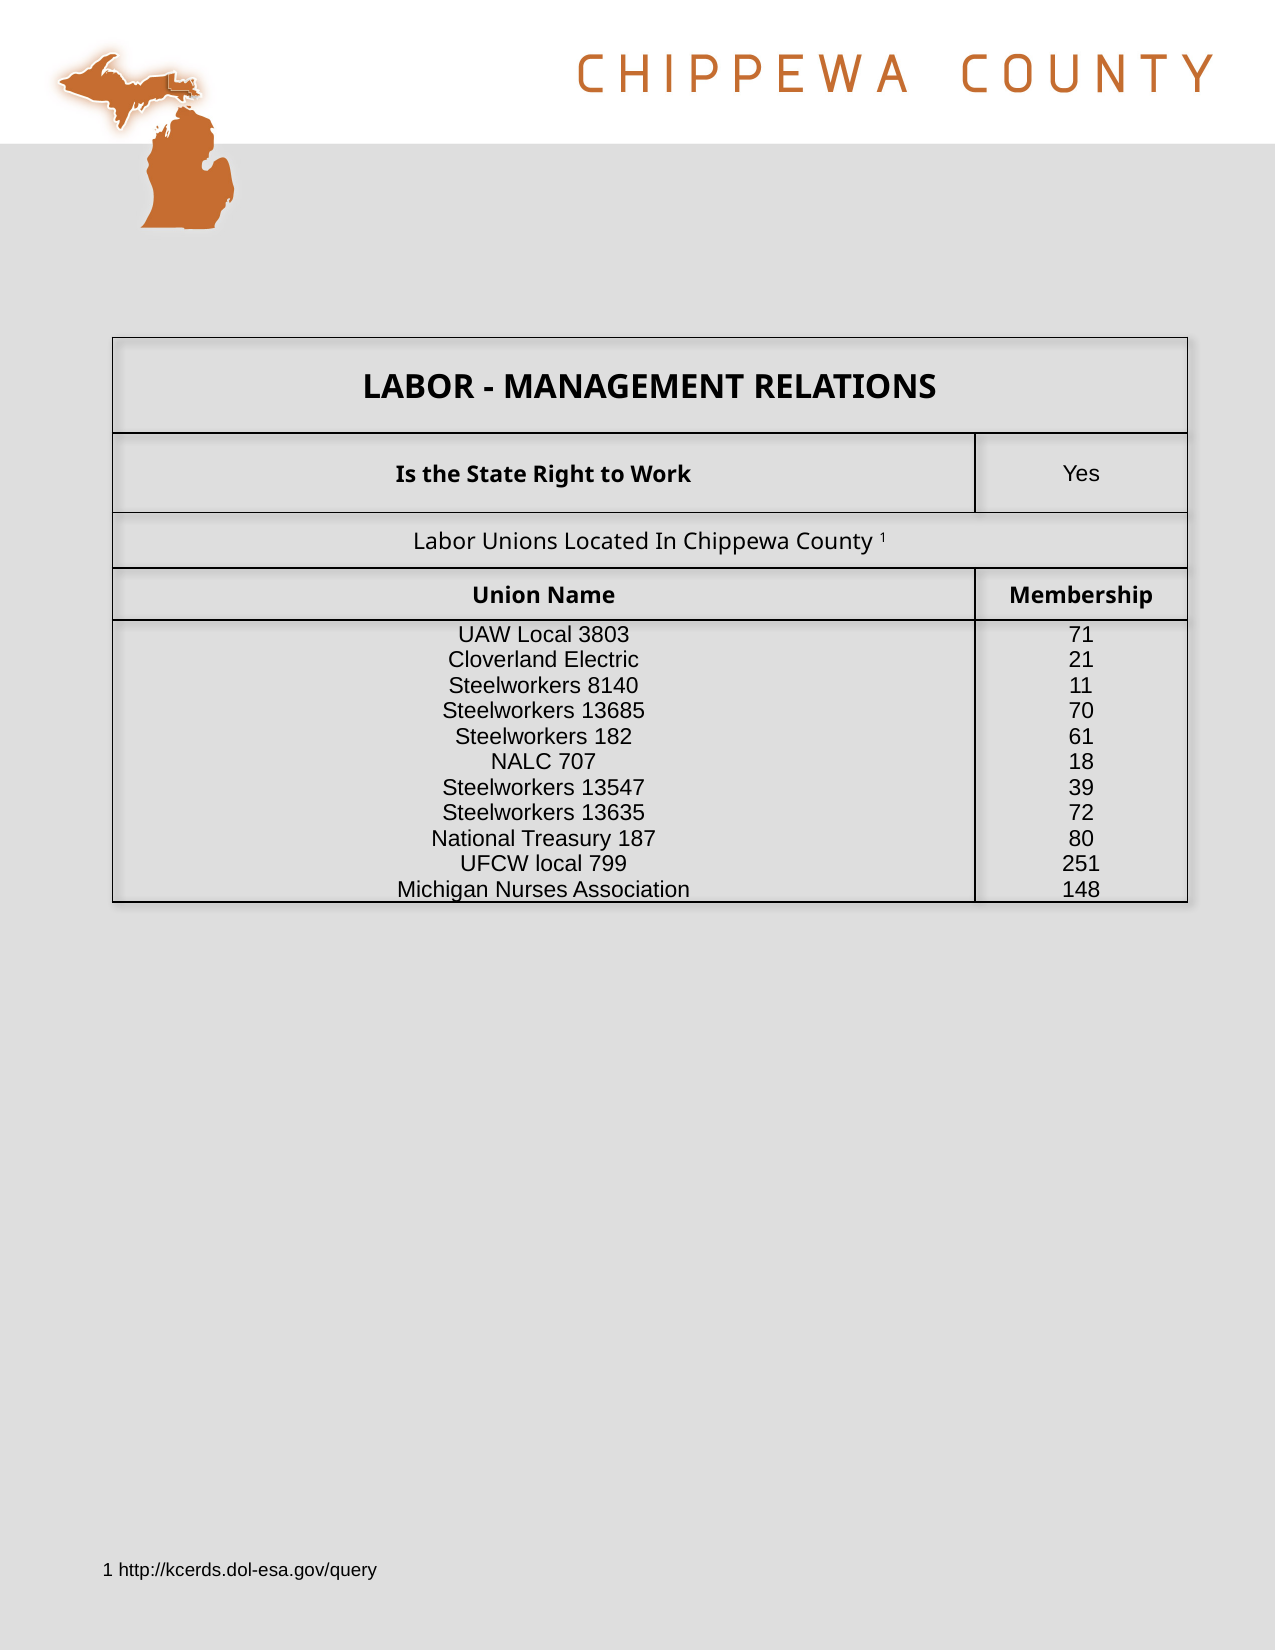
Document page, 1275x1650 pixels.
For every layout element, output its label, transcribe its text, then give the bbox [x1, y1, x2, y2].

table_header LABOR - MANAGEMENT RELATIONS [113, 338, 1187, 432]
table_cell 71 21 11 70 61 18 39 72 80 251 148 [976, 621, 1187, 901]
picture [0, 0, 1275, 1650]
table_cell Yes [976, 434, 1187, 512]
table_cell Membership [976, 569, 1187, 619]
table_cell Labor Unions Located In Chippewa County 1 [113, 513, 1187, 567]
table_cell UAW Local 3803 Cloverland Electric Steelworkers 8140 Steelworkers 13685 Steelworkers 182 NALC 707 Steelworkers 13547 Steelworkers 13635 National Treasury 187 UFCW local 799 Michigan Nurses Association [113, 621, 974, 901]
table_cell Union Name [113, 569, 974, 619]
text_box 1 http://kcerds.dol-esa.gov/query [87, 1550, 392, 1588]
table_cell Is the State Right to Work [113, 434, 974, 512]
